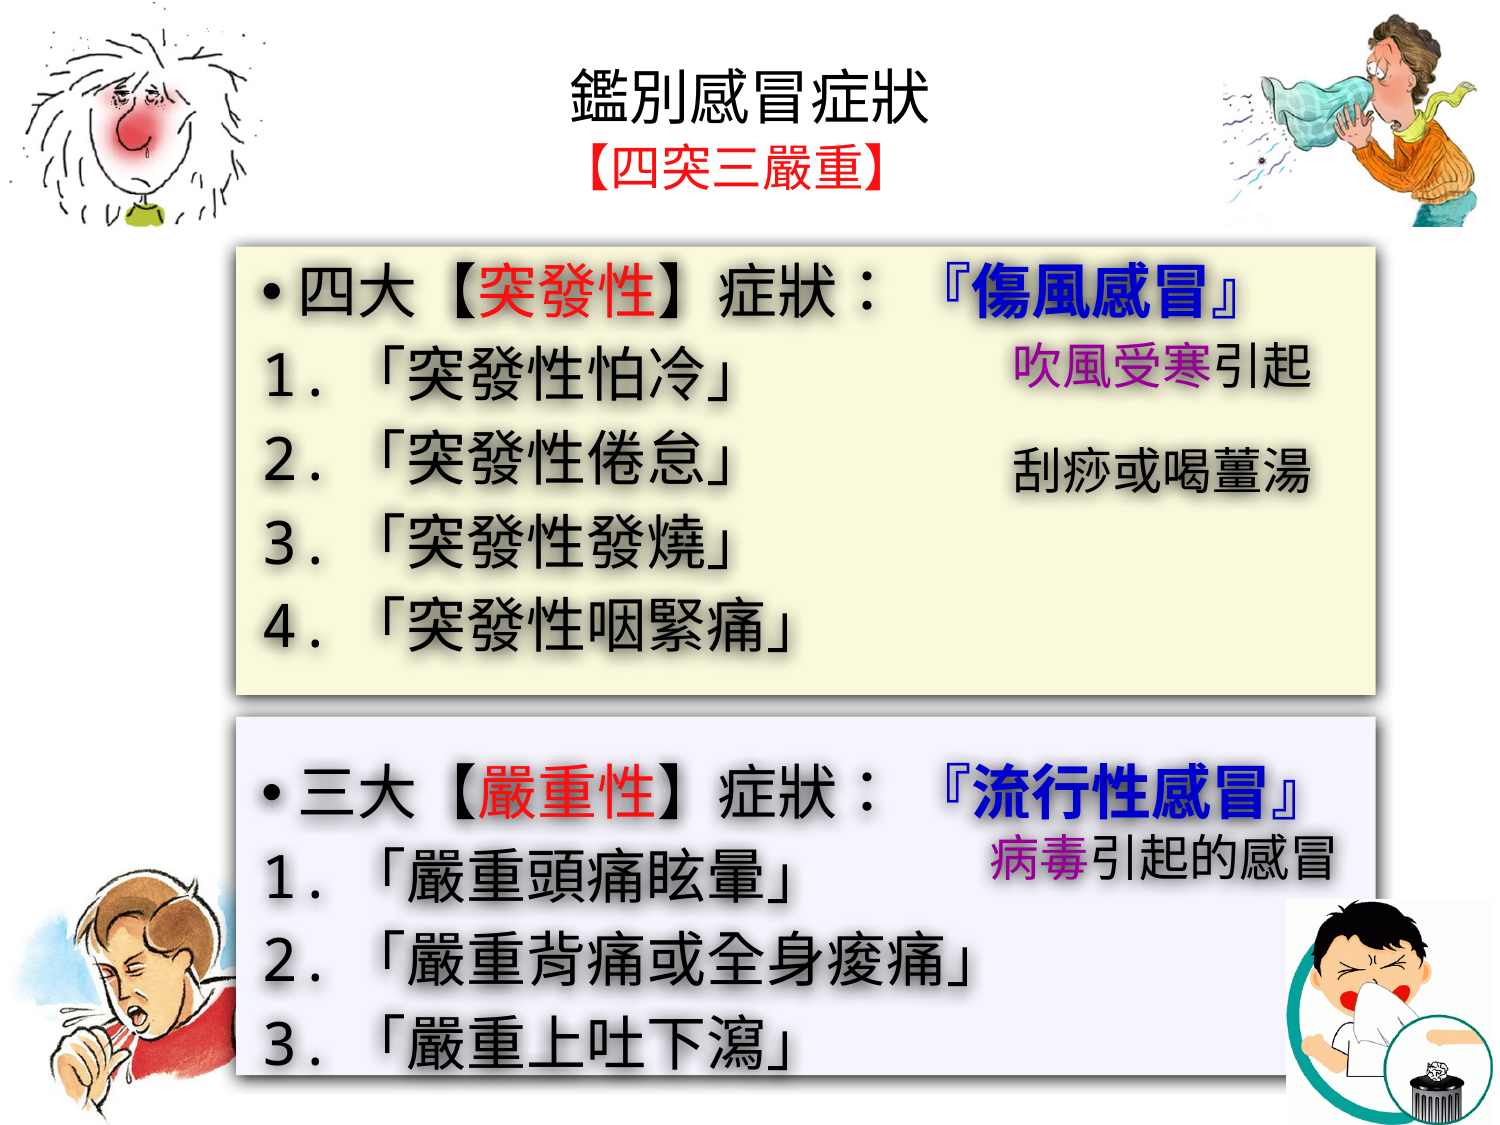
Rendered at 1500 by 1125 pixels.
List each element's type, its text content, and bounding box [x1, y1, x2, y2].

picture [1286, 899, 1493, 1125]
list 四大【突發性】症狀： 『傷風感冒』 1.「突發性怕冷」 2.「突發性倦怠」 3.「突發性發燒」 4.「突發性咽緊痛」 三大【嚴重性】症狀： 『流行性感冒』 1.「嚴重頭痛眩暈」 2.「嚴重背痛或全身痠痛」 3.「嚴重上吐下瀉」 [246, 254, 1414, 1092]
picture [4, 847, 323, 1125]
picture [1223, 3, 1477, 227]
title 鑑別感冒症狀 【四突三嚴重】 [103, 59, 1397, 278]
picture [8, 2, 267, 239]
